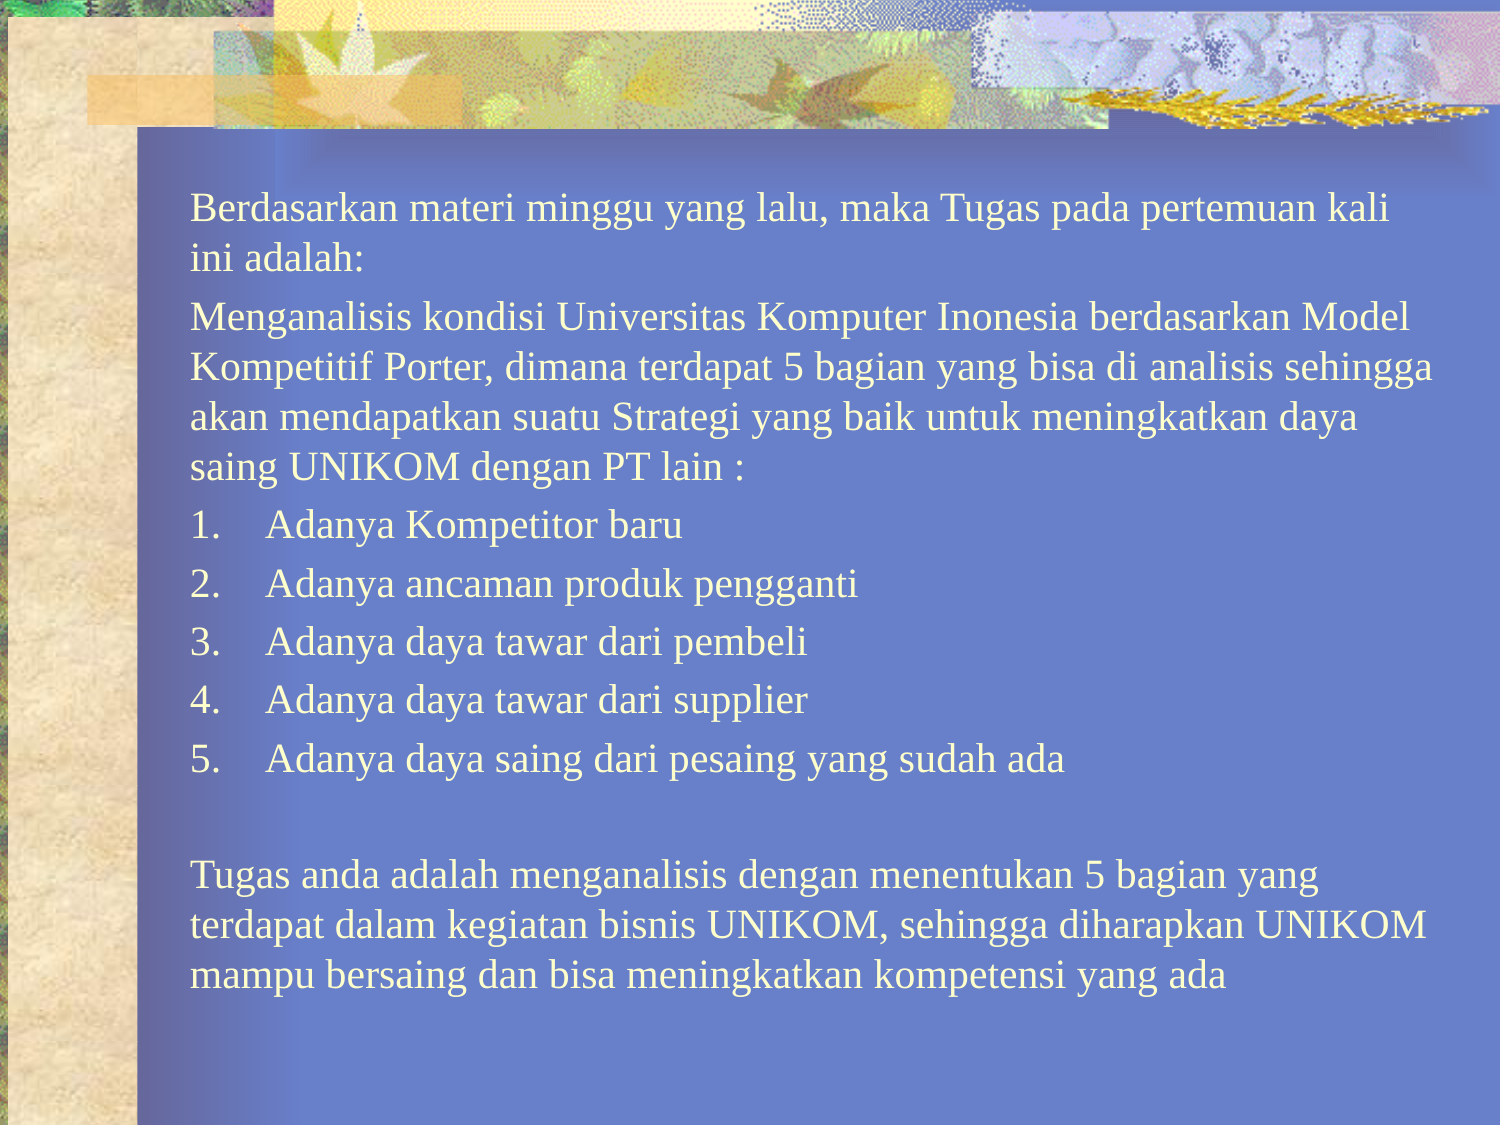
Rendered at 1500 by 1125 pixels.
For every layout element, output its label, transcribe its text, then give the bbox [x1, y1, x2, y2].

picture [0, 0, 1500, 1125]
list Berdasarkan materi minggu yang lalu, maka Tugas pada pertemuan kali ini adalah: Menganalisis kondisi Universitas Komputer Inonesia berdasarkan Model Kompetitif Porter, dimana terdapat 5 bagian yang bisa di analisis sehingga akan mendapatkan suatu Strategi yang baik untuk meningkatkan daya saing UNIKOM dengan PT lain : Adanya Kompetitor baru Adanya ancaman produk pengganti Adanya daya tawar dari pembeli Adanya daya tawar dari supplier Adanya daya saing dari pesaing yang sudah ada Tugas anda adalah menganalisis dengan menentukan 5 bagian yang terdapat dalam kegiatan bisnis UNIKOM, sehingga diharapkan UNIKOM mampu bersaing dan bisa meningkatkan kompetensi yang ada [174, 172, 1450, 1025]
